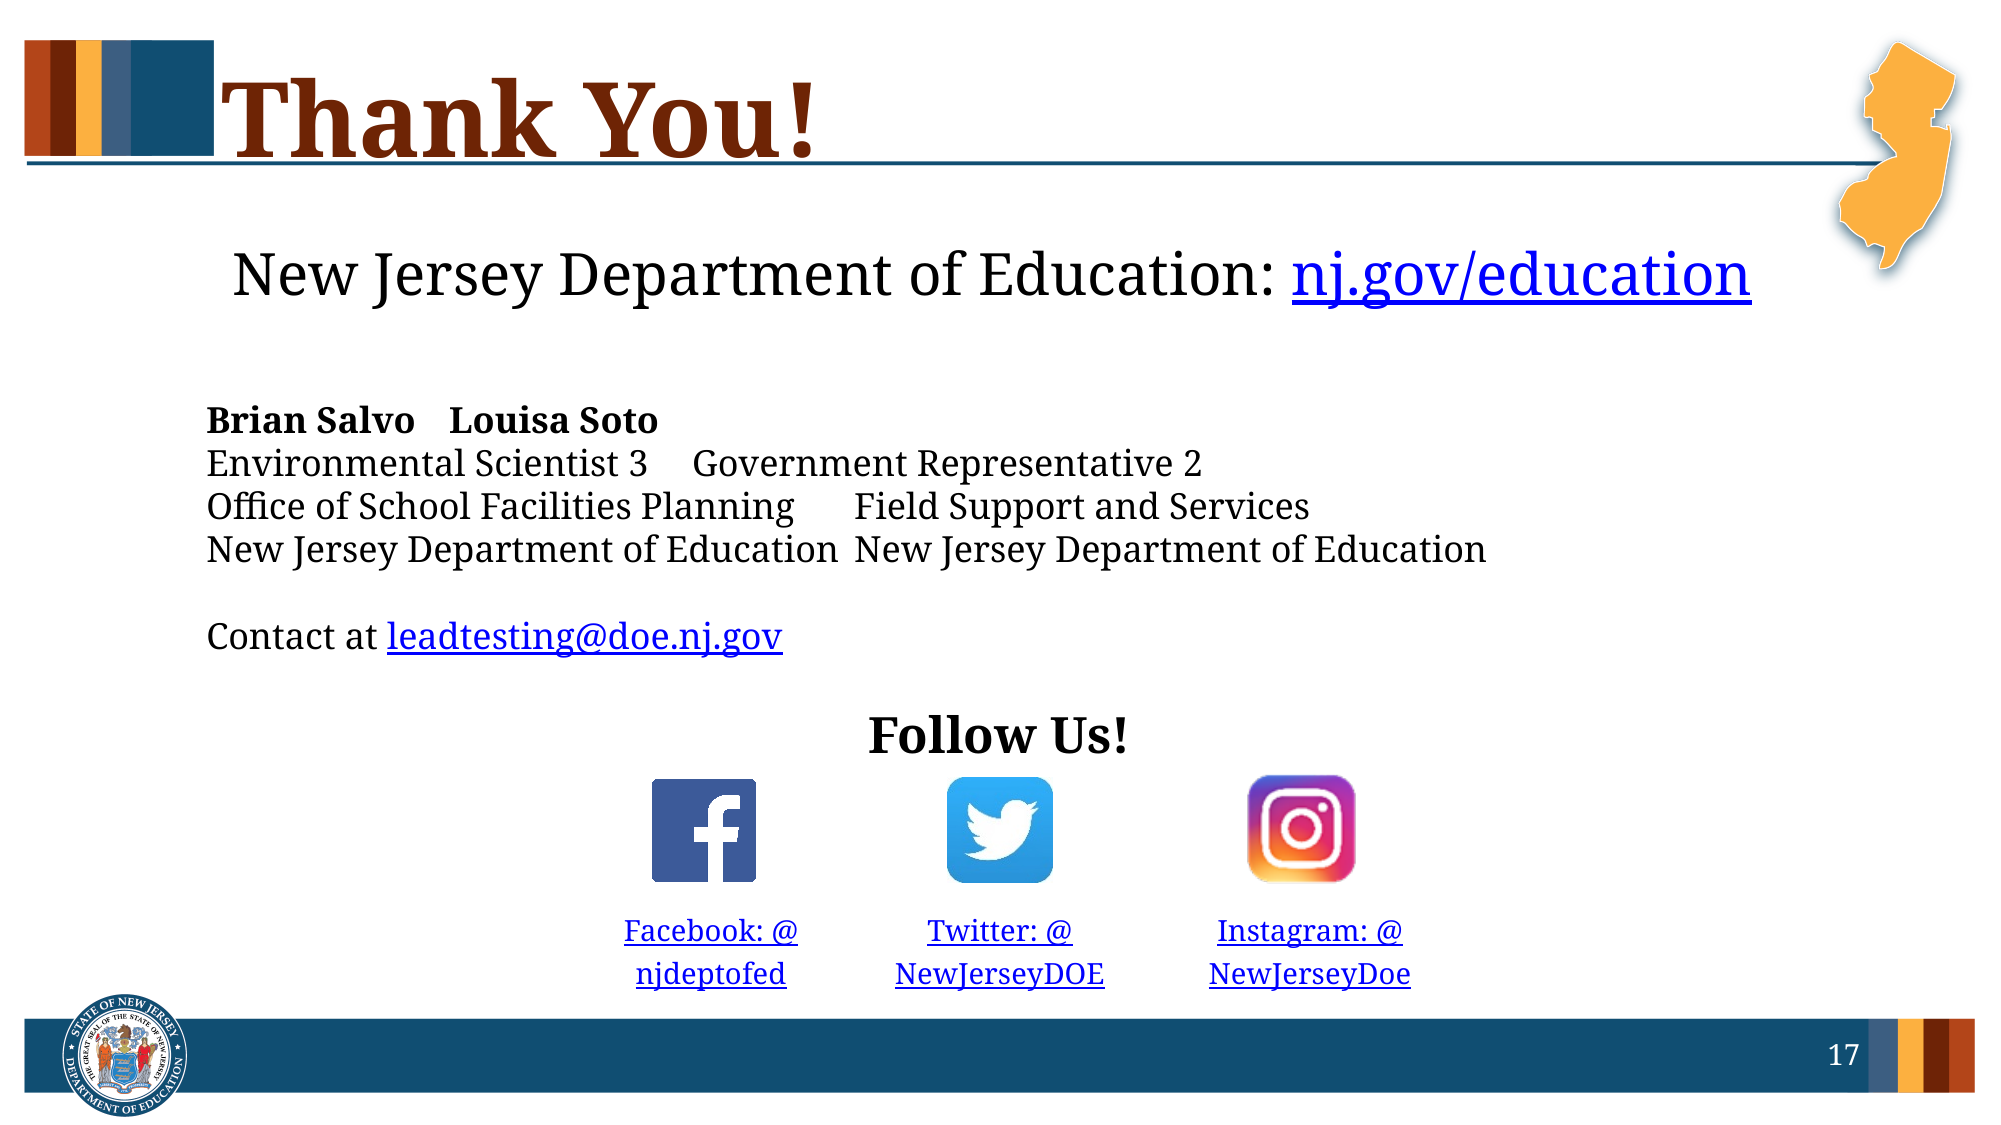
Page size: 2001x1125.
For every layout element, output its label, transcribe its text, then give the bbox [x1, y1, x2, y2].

picture [24, 992, 1975, 1119]
slide_number 17 [1425, 1026, 1876, 1087]
list Instagram: @NewJerseyDoe [1178, 901, 1442, 1007]
list Follow Us! [0, 691, 2000, 797]
title Thank You! [206, 62, 1863, 185]
list New Jersey Department of Education: nj.gov/education [0, 223, 2000, 329]
list Facebook: @njdeptofed [577, 901, 831, 1007]
picture [650, 797, 757, 883]
picture [1243, 797, 1364, 890]
picture [947, 797, 1053, 883]
picture [24, 26, 1976, 223]
list Twitter: @NewJerseyDOE [868, 901, 1132, 1007]
list Brian Salvo Louisa Soto Environmental Scientist 3 Government Representative 2 Office of School Facilities Planning Field Support and Services New Jersey Department of Education New Jersey Department of Education Contact at leadtesting@doe.nj.gov [206, 389, 2000, 691]
